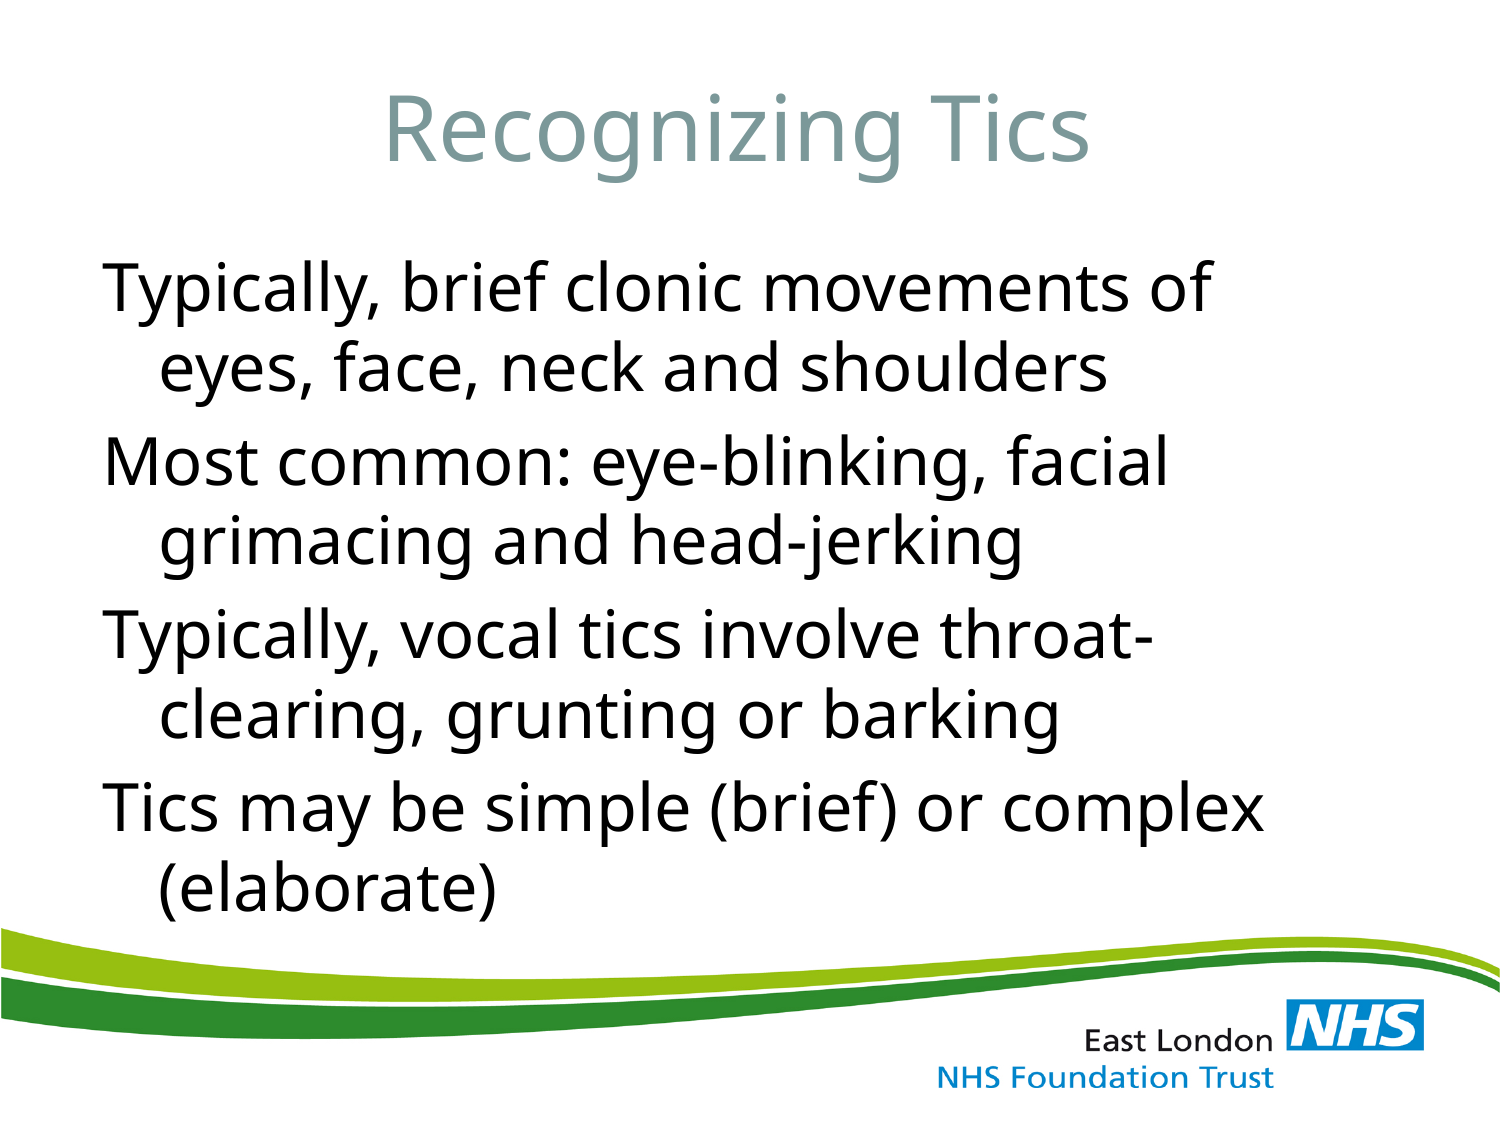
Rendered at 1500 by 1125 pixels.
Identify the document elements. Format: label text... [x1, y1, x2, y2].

picture [1154, 1074, 1164, 1086]
title Recognizing Tics [237, 74, 1238, 176]
picture [1073, 1075, 1081, 1088]
list Typically, brief clonic movements of eyes, face, neck and shoulders Most common: eye-blinking, facial grimacing and head-jerking Typically, vocal tics involve throat-clearing, grunting or barking Tics may be simple (brief) or complex (elaborate) [87, 237, 1376, 938]
picture [966, 1078, 978, 1088]
picture [1032, 1074, 1042, 1086]
picture [0, 928, 1500, 1088]
picture [1093, 1074, 1102, 1088]
picture [1175, 1075, 1183, 1088]
picture [942, 1072, 952, 1088]
